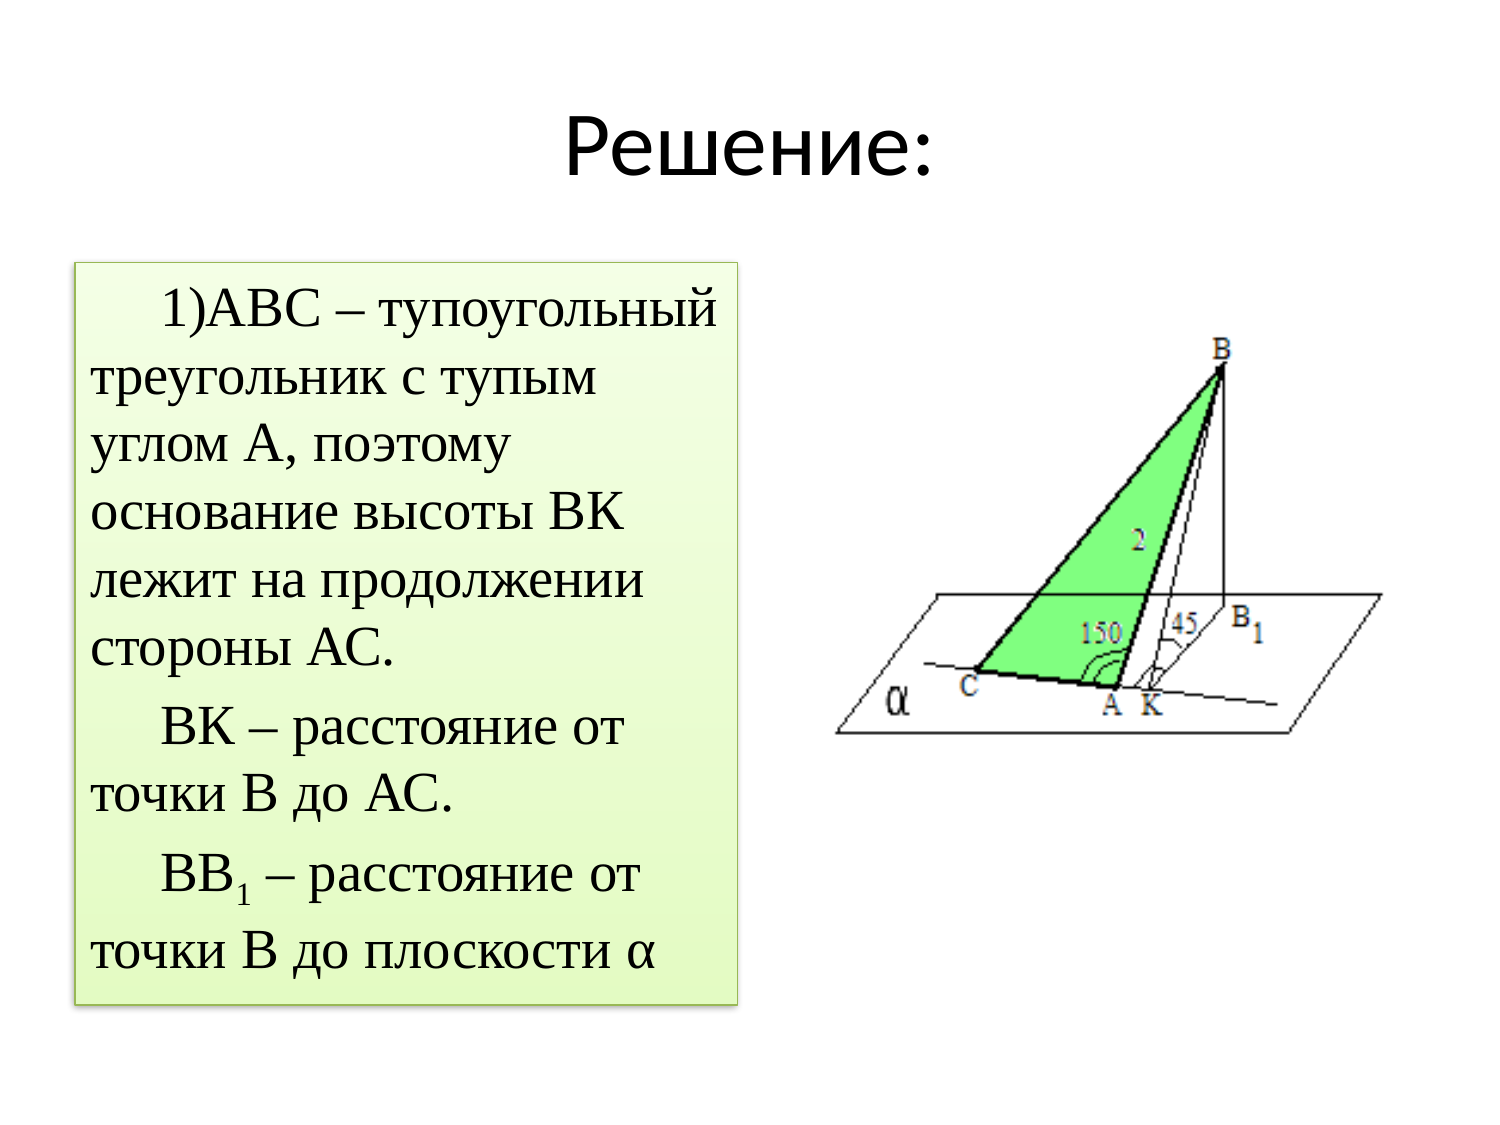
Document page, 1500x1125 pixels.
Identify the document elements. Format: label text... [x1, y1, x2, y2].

title Решение: [75, 45, 1425, 233]
list АВС – тупоугольный треугольник с тупым углом А, поэтому основание высоты ВК лежит на продолжении стороны АС. ВК – расстояние от точки В до АС. ВВ1 – расстояние от точки В до плоскости α [74, 262, 738, 1006]
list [749, 269, 1455, 798]
